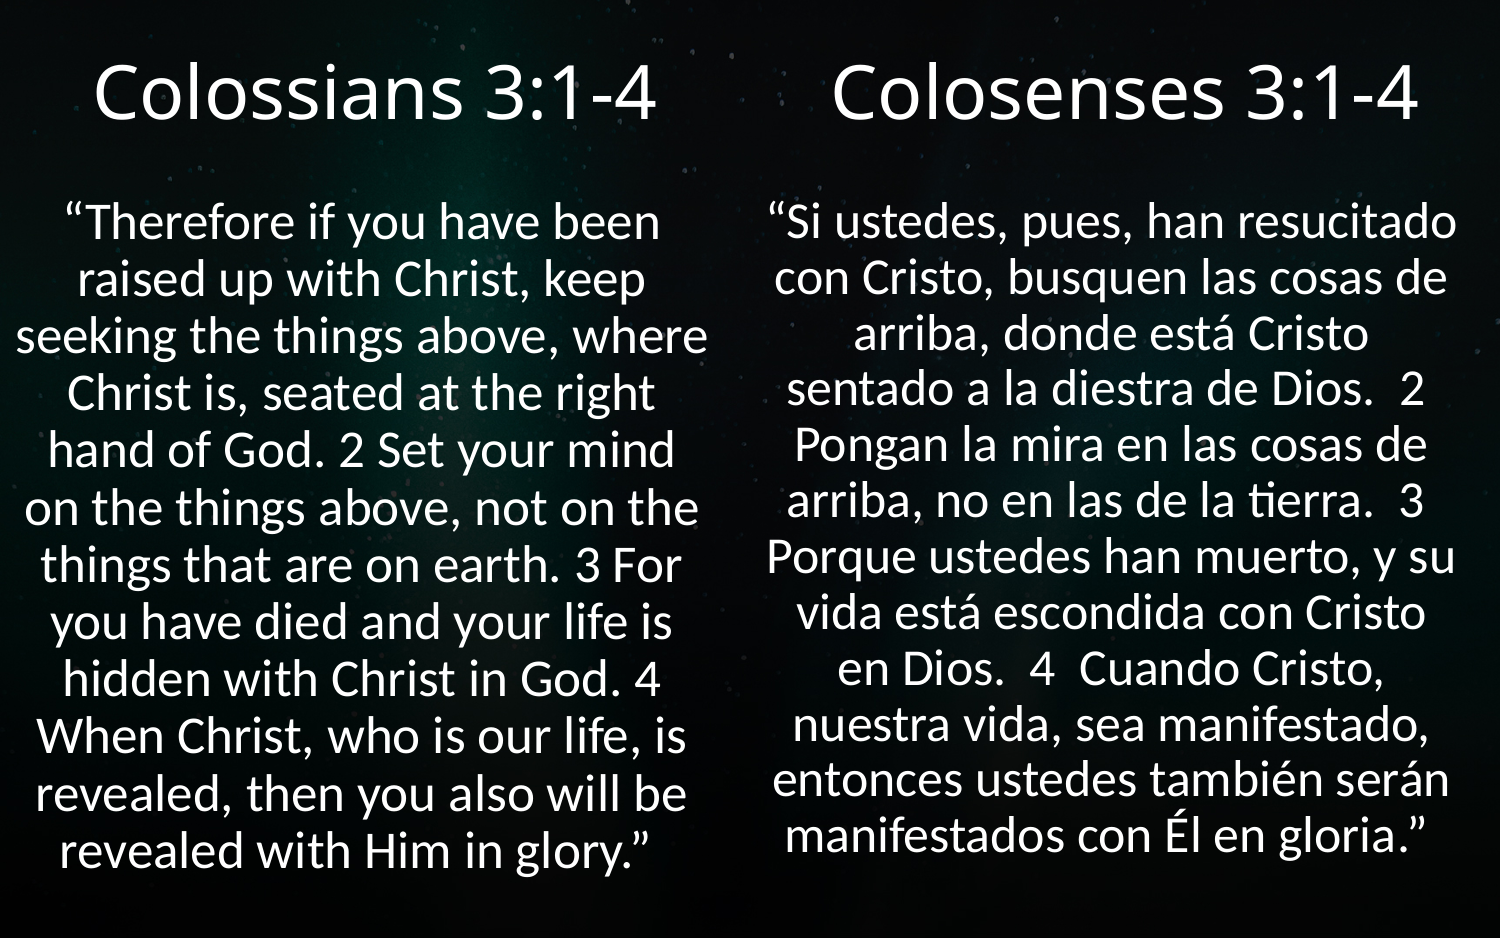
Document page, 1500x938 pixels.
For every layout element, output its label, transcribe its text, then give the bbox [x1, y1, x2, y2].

title Colossians 3:1-4 [25, 4, 725, 186]
list “Therefore if you have been raised up with Christ, keep seeking the things above, where Christ is, seated at the right hand of God. 2 Set your mind on the things above, not on the things that are on earth. 3 For you have died and your life is hidden with Christ in God. 4 When Christ, who is our life, is revealed, then you also will be revealed with Him in glory.” [0, 186, 725, 933]
text_box Colosenses 3:1-4 [775, 4, 1475, 186]
text_box “Si ustedes, pues, han resucitado con Cristo, busquen las cosas de arriba, donde está Cristo sentado a la diestra de Dios. 2 Pongan la mira en las cosas de arriba, no en las de la tierra. 3 Porque ustedes han muerto, y su vida está escondida con Cristo en Dios. 4 Cuando Cristo, nuestra vida, sea manifestado, entonces ustedes también serán manifestados con Él en gloria.” [749, 186, 1475, 933]
picture [0, 0, 1500, 938]
